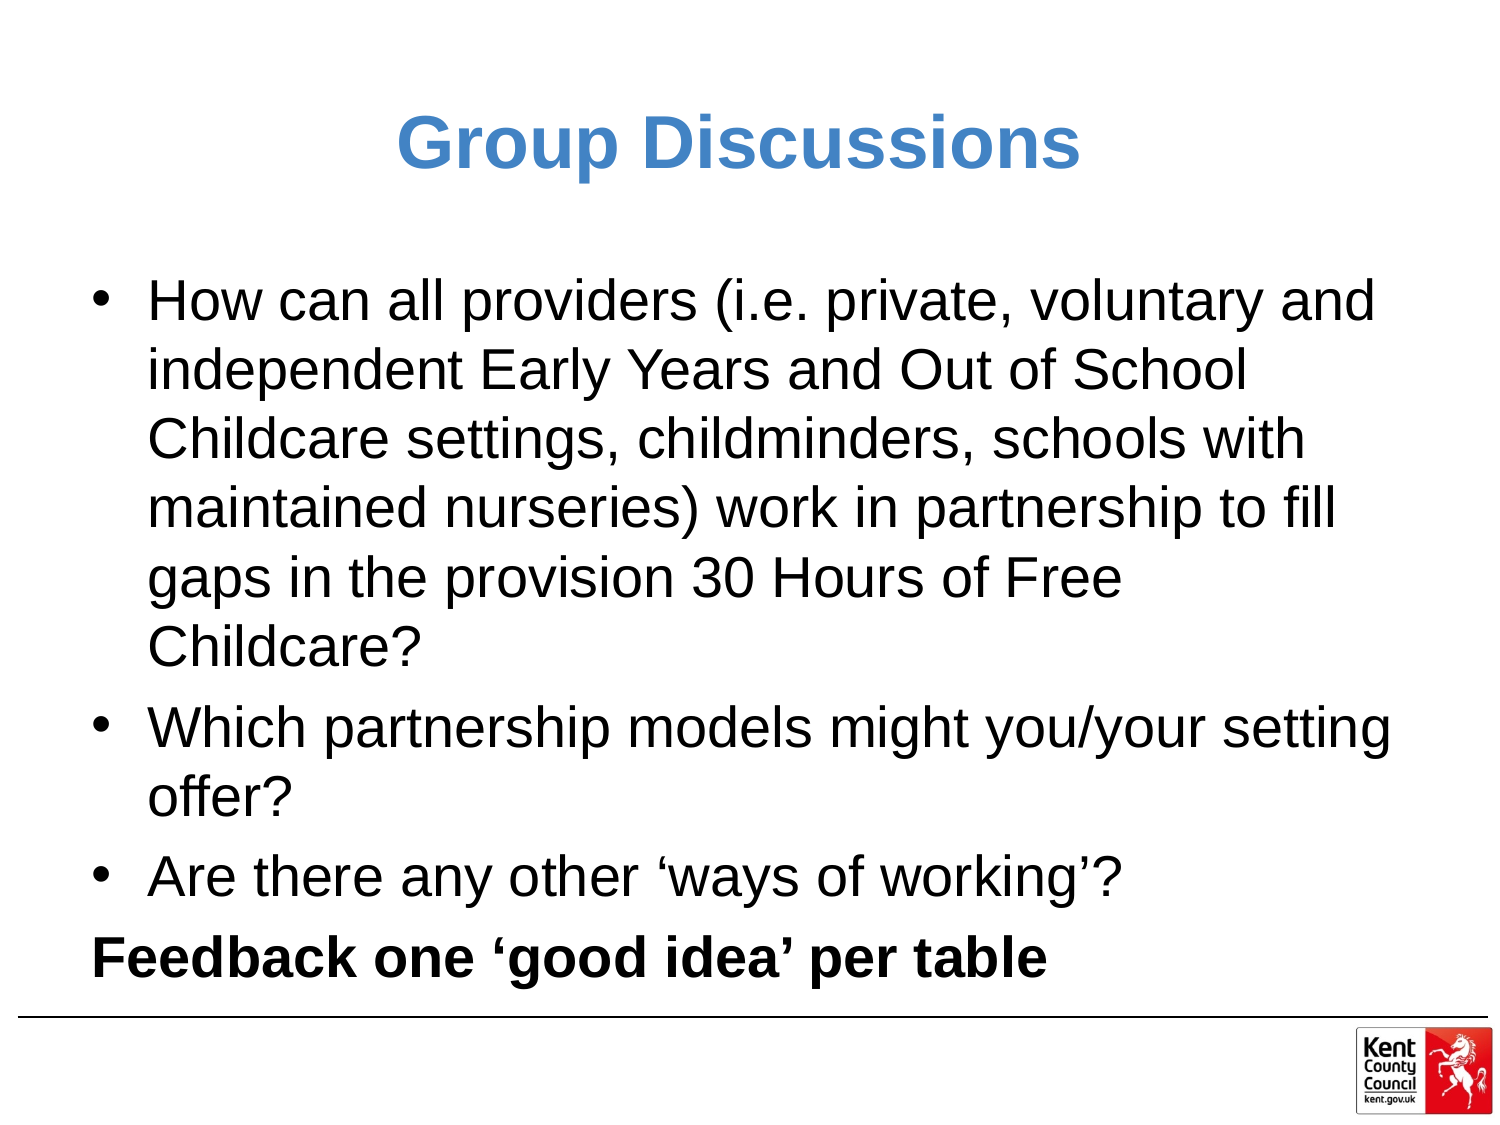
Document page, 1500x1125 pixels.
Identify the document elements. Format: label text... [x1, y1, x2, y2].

picture [1353, 1023, 1495, 1118]
list How can all providers (i.e. private, voluntary and independent Early Years and Out of School Childcare settings, childminders, schools with maintained nurseries) work in partnership to fill gaps in the provision 30 Hours of Free Childcare? Which partnership models might you/your setting offer? Are there any other ‘ways of working’? Feedback one ‘good idea’ per table [76, 255, 1427, 998]
title Group Discussions [75, 45, 1425, 233]
